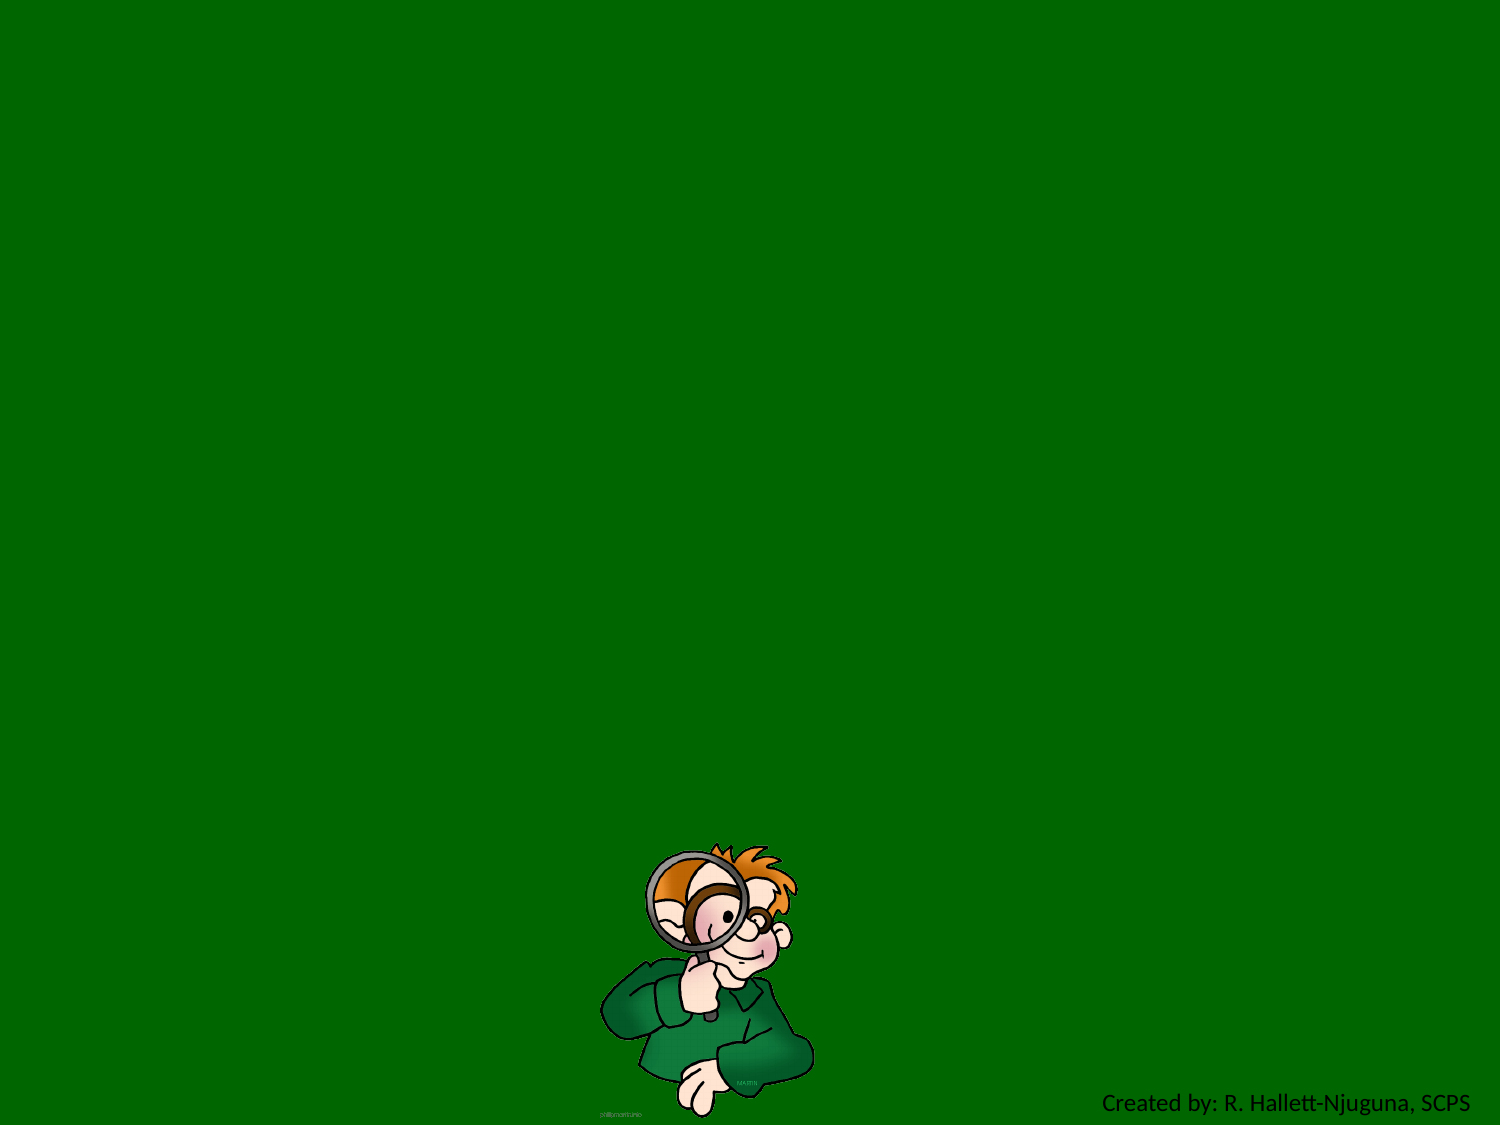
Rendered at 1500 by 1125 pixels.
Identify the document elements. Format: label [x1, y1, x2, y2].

picture [587, 824, 827, 1125]
